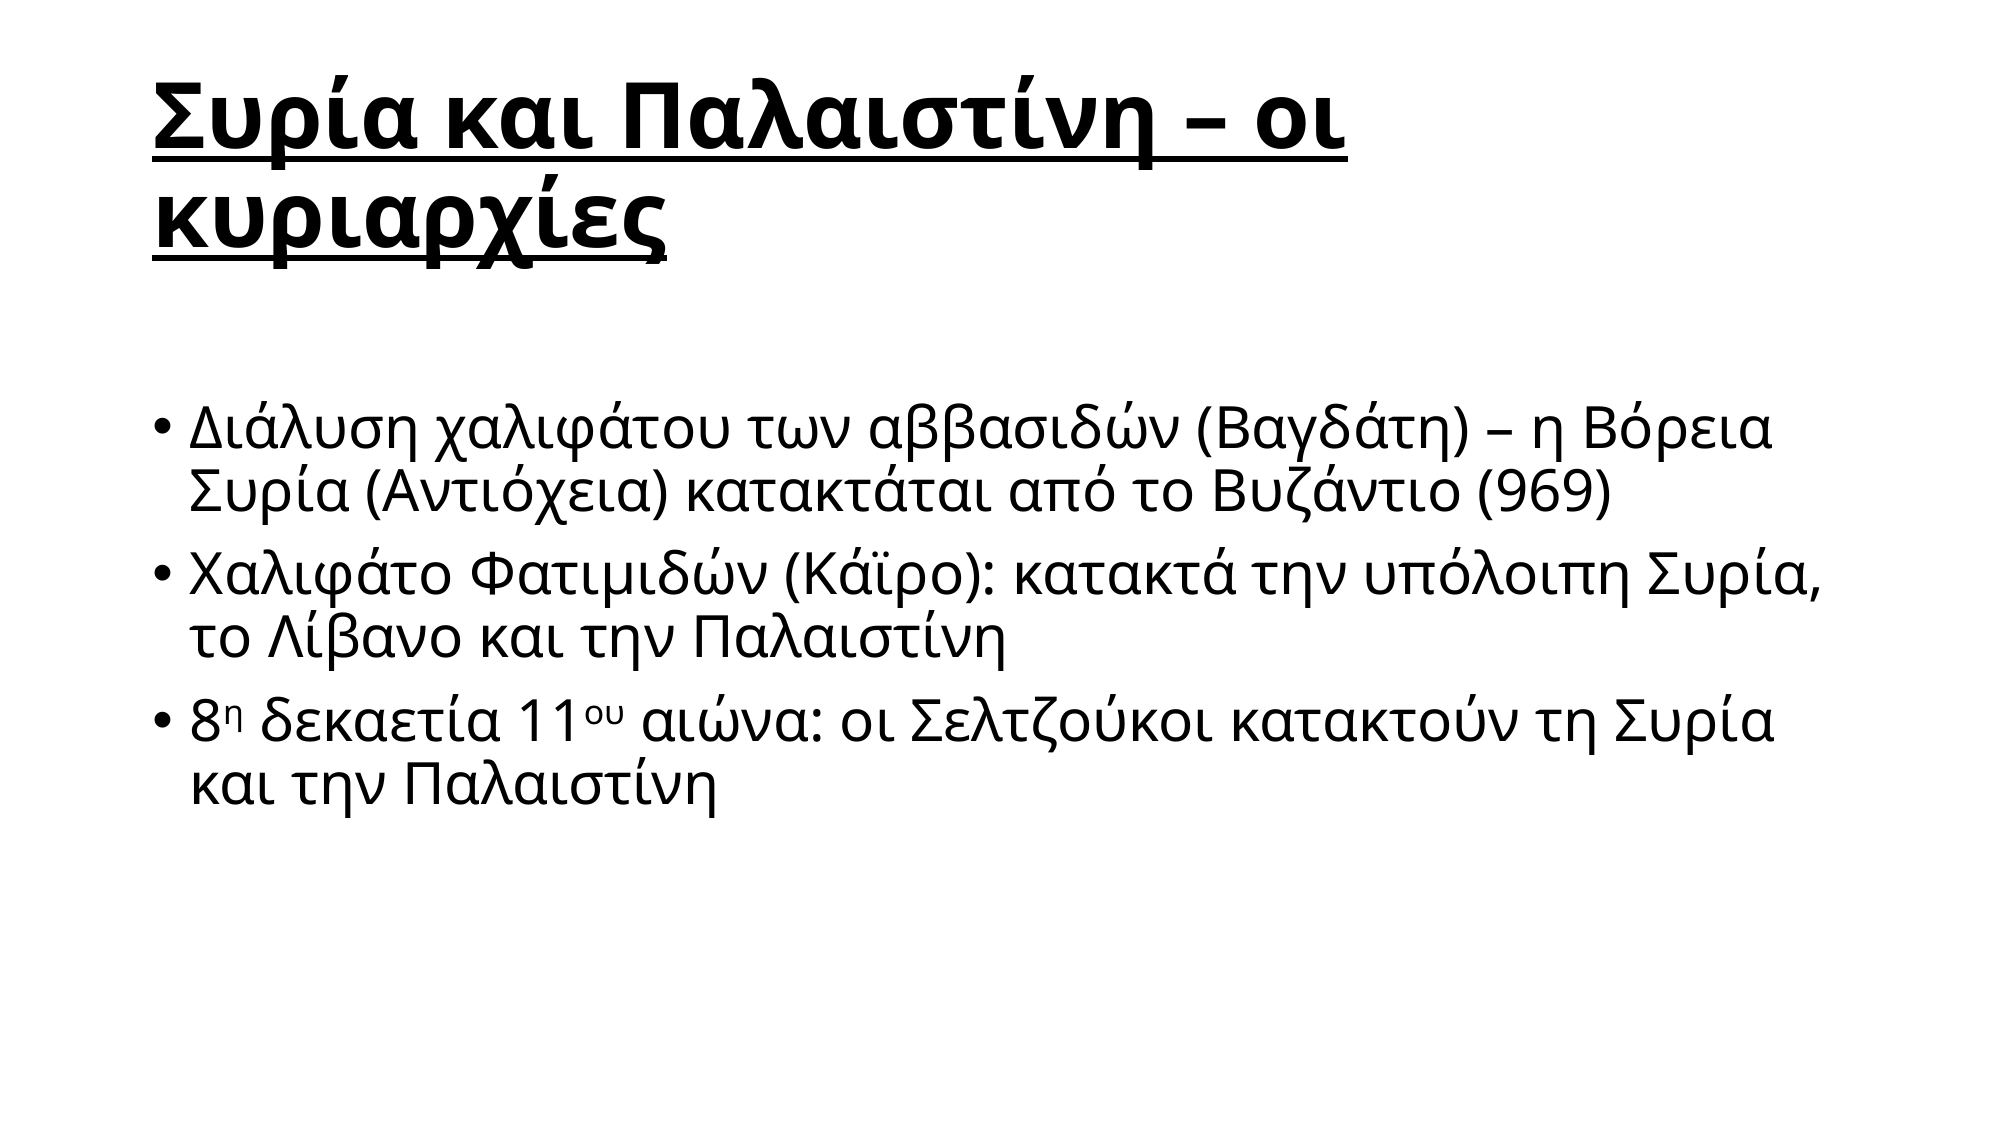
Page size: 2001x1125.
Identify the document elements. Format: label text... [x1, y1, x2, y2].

list Διάλυση χαλιφάτου των αββασιδών (Βαγδάτη) – η Βόρεια Συρία (Αντιόχεια) κατακτάται από το Βυζάντιο (969) Χαλιφάτο Φατιμιδών (Κάϊρο): κατακτά την υπόλοιπη Συρία, το Λίβανο και την Παλαιστίνη 8η δεκαετία 11ου αιώνα: οι Σελτζούκοι κατακτούν τη Συρία και την Παλαιστίνη [137, 299, 1863, 1014]
title Συρία και Παλαιστίνη – οι κυριαρχίες [137, 59, 1863, 278]
